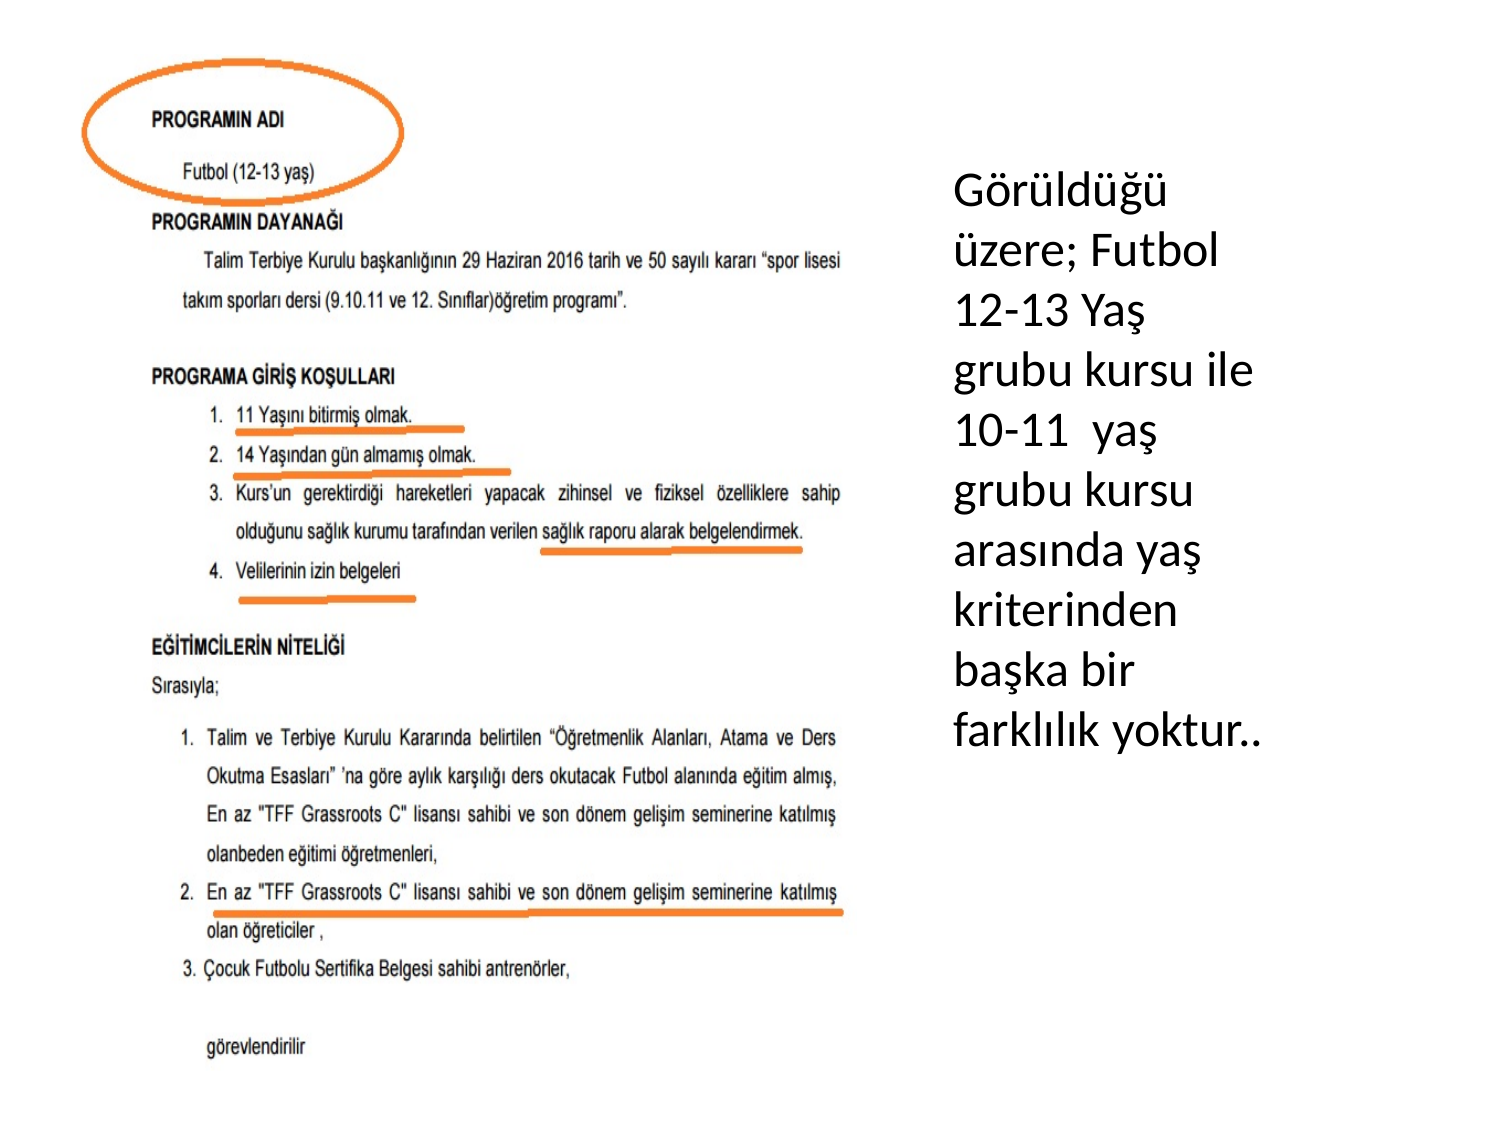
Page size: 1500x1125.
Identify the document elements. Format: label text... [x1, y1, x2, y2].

picture [64, 54, 857, 1071]
text_box Görüldüğü üzere; Futbol 12-13 Yaş grubu kursu ile 10-11 yaş grubu kursu arasında yaş kriterinden başka bir farklılık yoktur.. [938, 148, 1282, 764]
